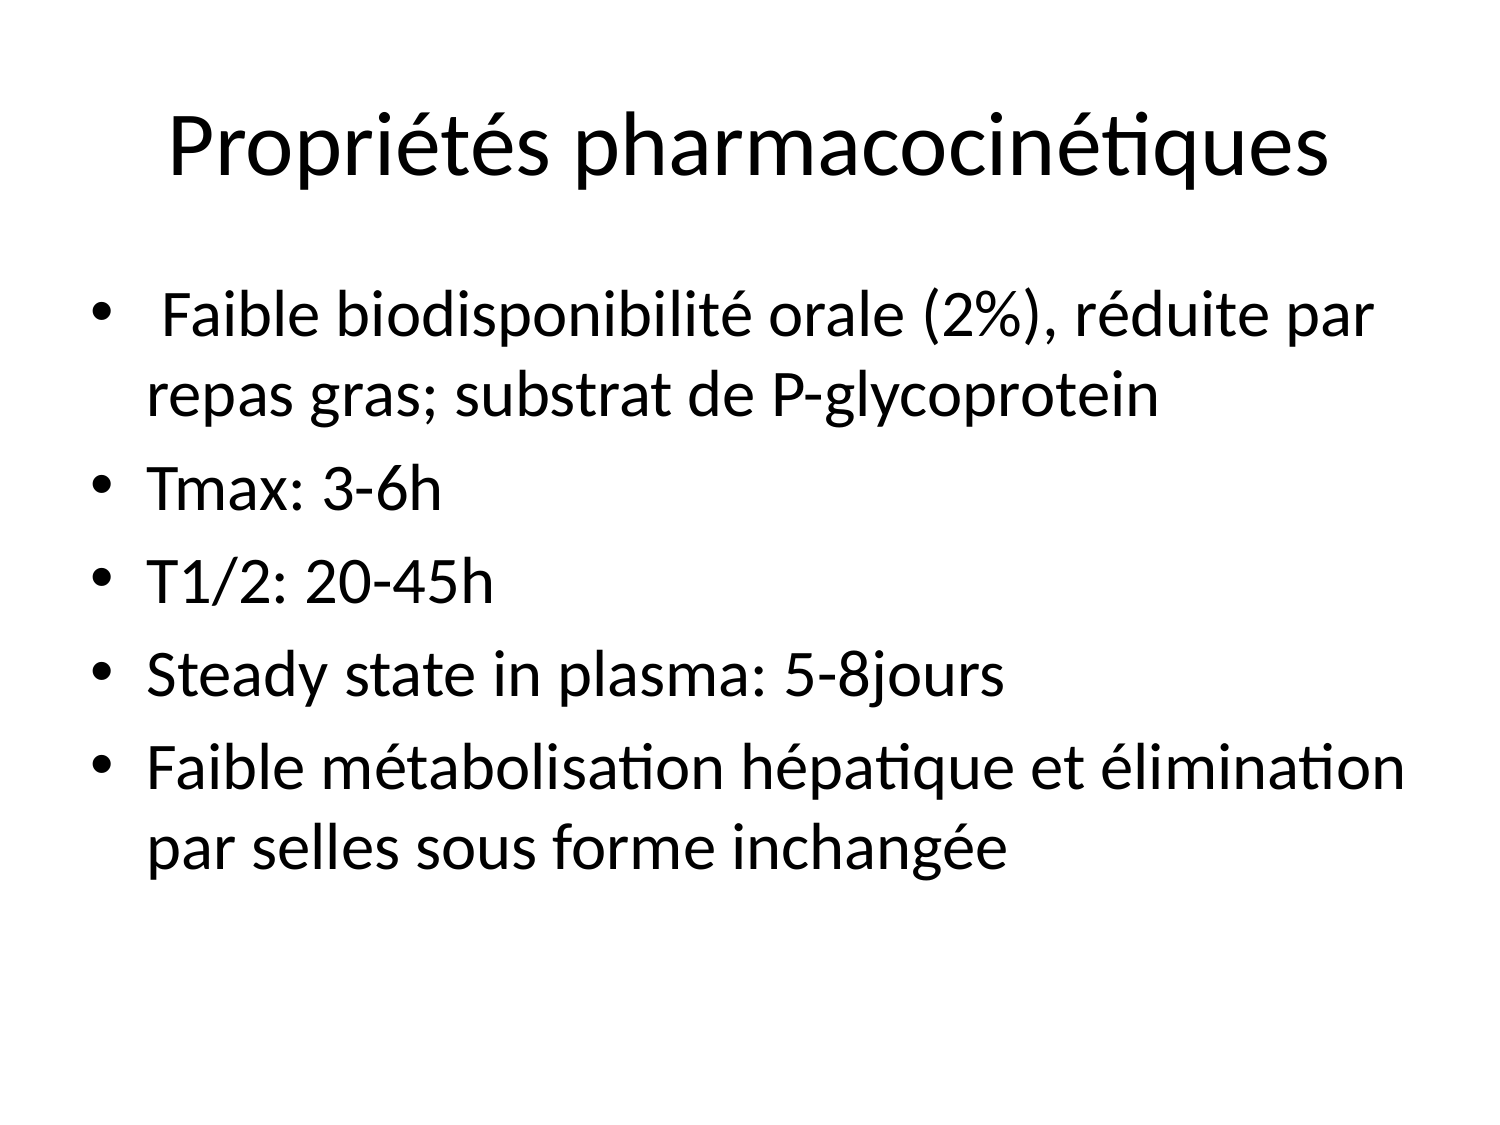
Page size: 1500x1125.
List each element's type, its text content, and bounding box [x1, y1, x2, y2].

list Faible biodisponibilité orale (2%), réduite par repas gras; substrat de P-glycoprotein Tmax: 3-6h T1/2: 20-45h Steady state in plasma: 5-8jours Faible métabolisation hépatique et élimination par selles sous forme inchangée [75, 262, 1425, 1005]
title Propriétés pharmacocinétiques [75, 45, 1425, 233]
